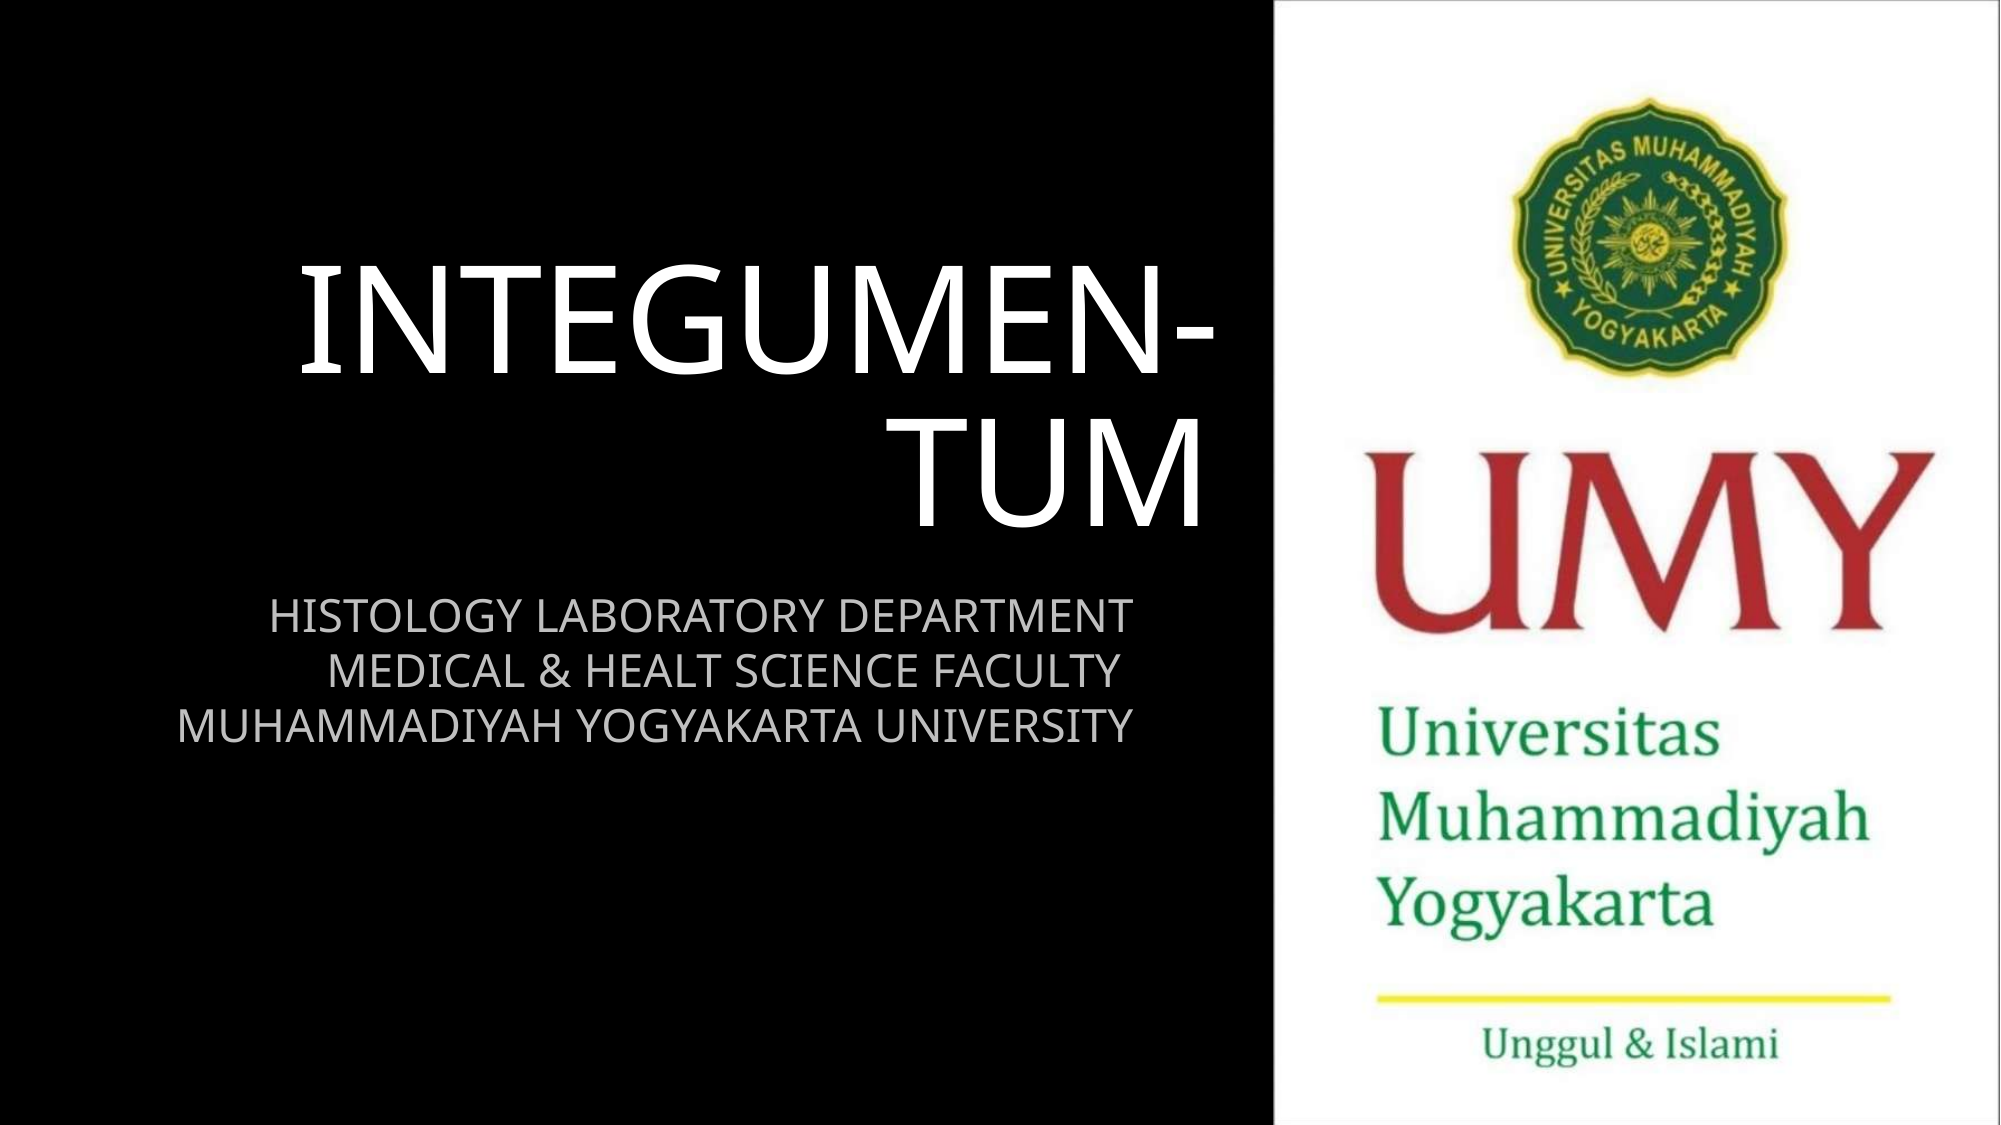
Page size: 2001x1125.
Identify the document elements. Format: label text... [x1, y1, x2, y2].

picture [1273, 0, 2000, 1125]
title INTEGUMEN-TUM [0, 74, 1228, 565]
subtitle HISTOLOGY LABORATORY DEPARTMENT MEDICAL & HEALT SCIENCE FACULTY MUHAMMADIYAH YOGYAKARTA UNIVERSITY [113, 579, 1150, 857]
